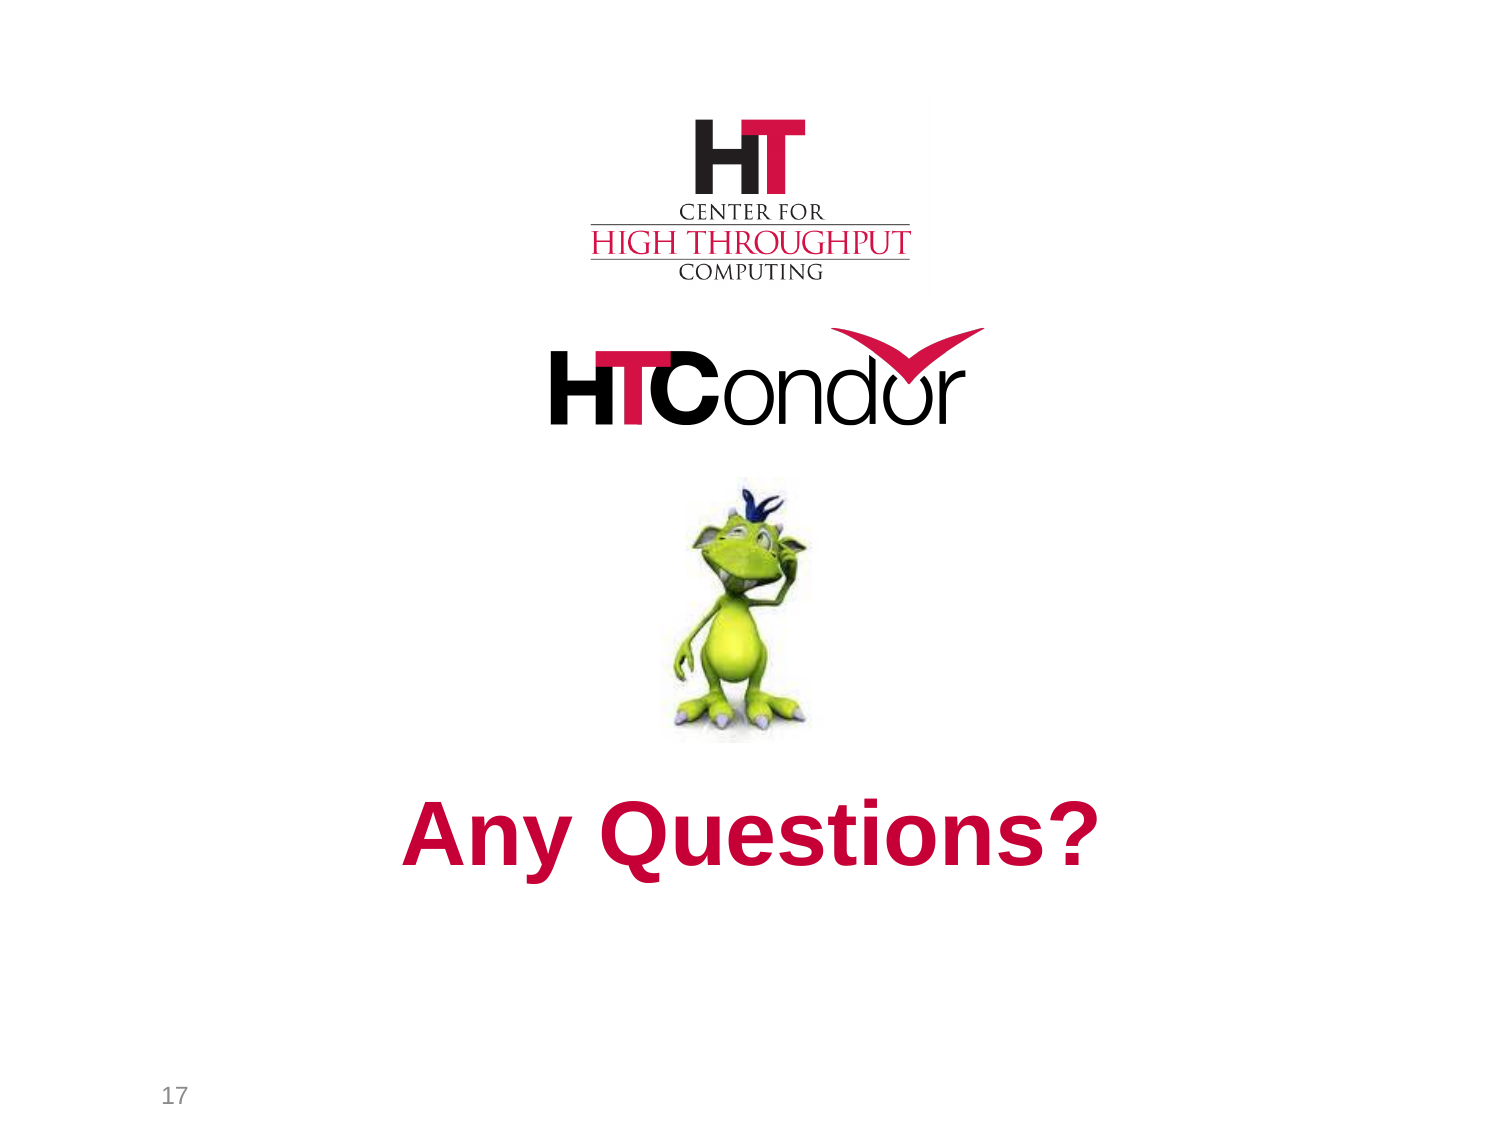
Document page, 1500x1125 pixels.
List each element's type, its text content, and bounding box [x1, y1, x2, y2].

picture [545, 326, 990, 432]
slide_number 17 [0, 1065, 350, 1125]
title Any Questions? [114, 676, 1390, 982]
picture [568, 95, 932, 302]
picture [635, 476, 837, 743]
